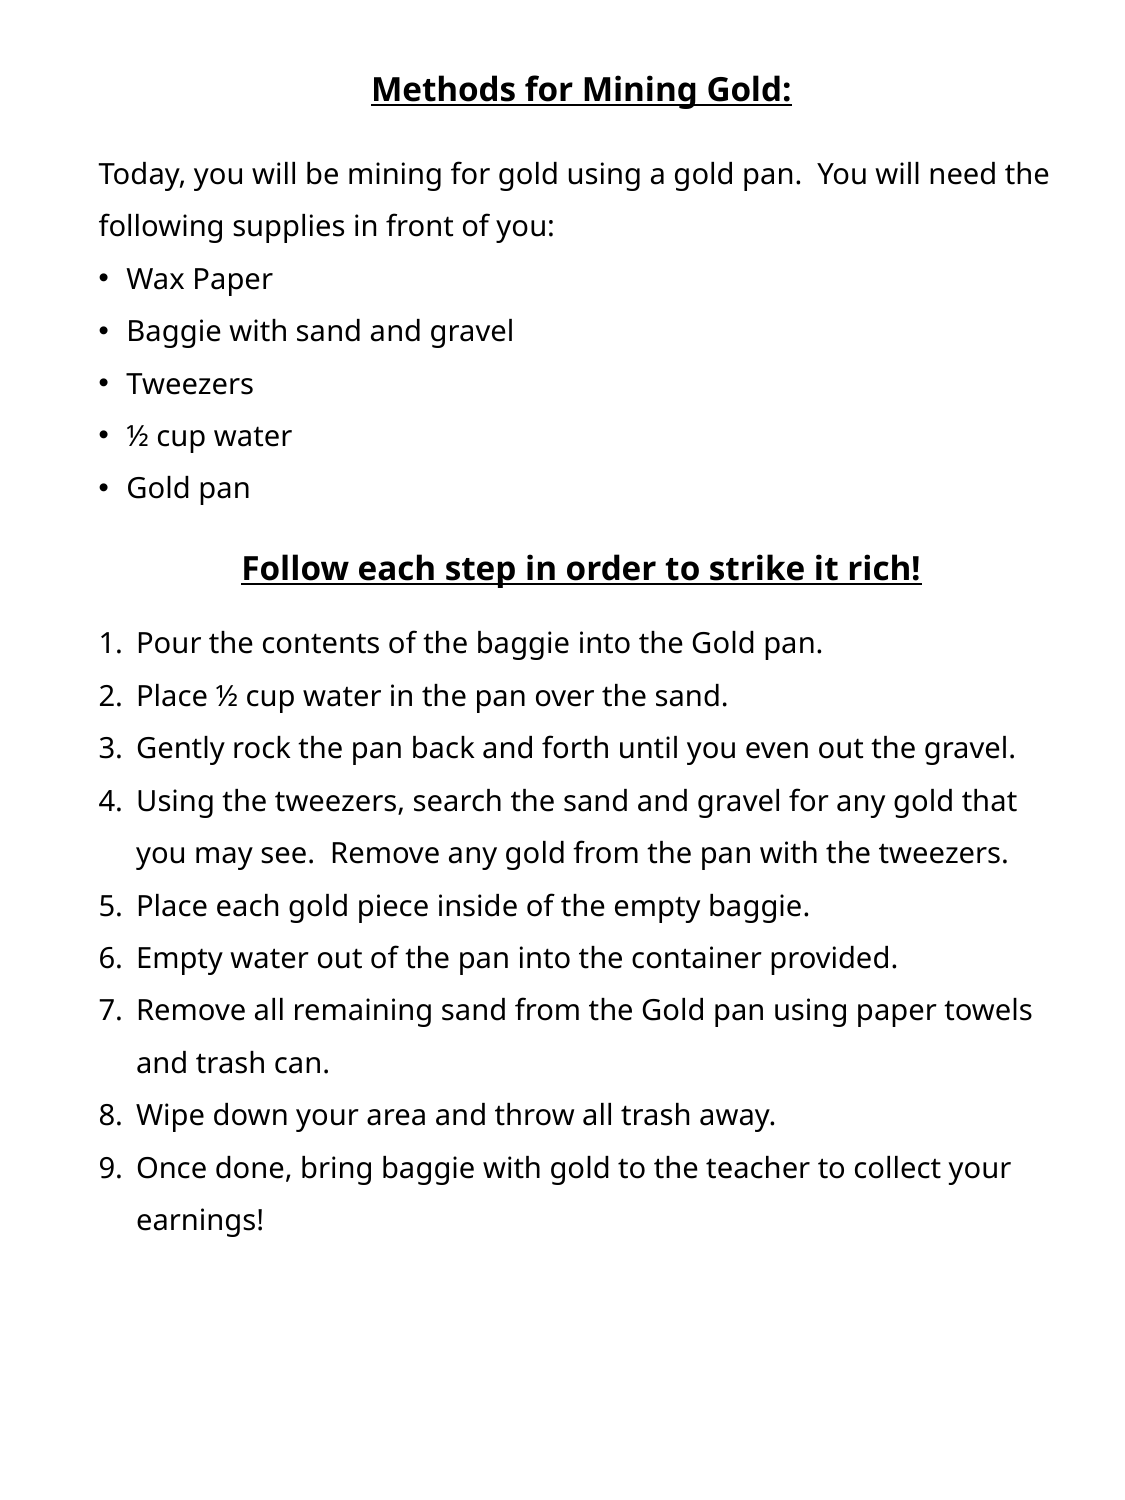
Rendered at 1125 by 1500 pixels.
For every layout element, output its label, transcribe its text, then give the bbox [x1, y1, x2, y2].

text_box Methods for Mining Gold: Today, you will be mining for gold using a gold pan. You will need the following supplies in front of you: Wax Paper Baggie with sand and gravel Tweezers ½ cup water Gold pan Follow each step in order to strike it rich! Pour the contents of the baggie into the Gold pan. Place ½ cup water in the pan over the sand. Gently rock the pan back and forth until you even out the gravel. Using the tweezers, search the sand and gravel for any gold that you may see. Remove any gold from the pan with the tweezers. Place each gold piece inside of the empty baggie. Empty water out of the pan into the container provided. Remove all remaining sand from the Gold pan using paper towels and trash can. Wipe down your area and throw all trash away. Once done, bring baggie with gold to the teacher to collect your earnings! [83, 60, 1080, 1274]
